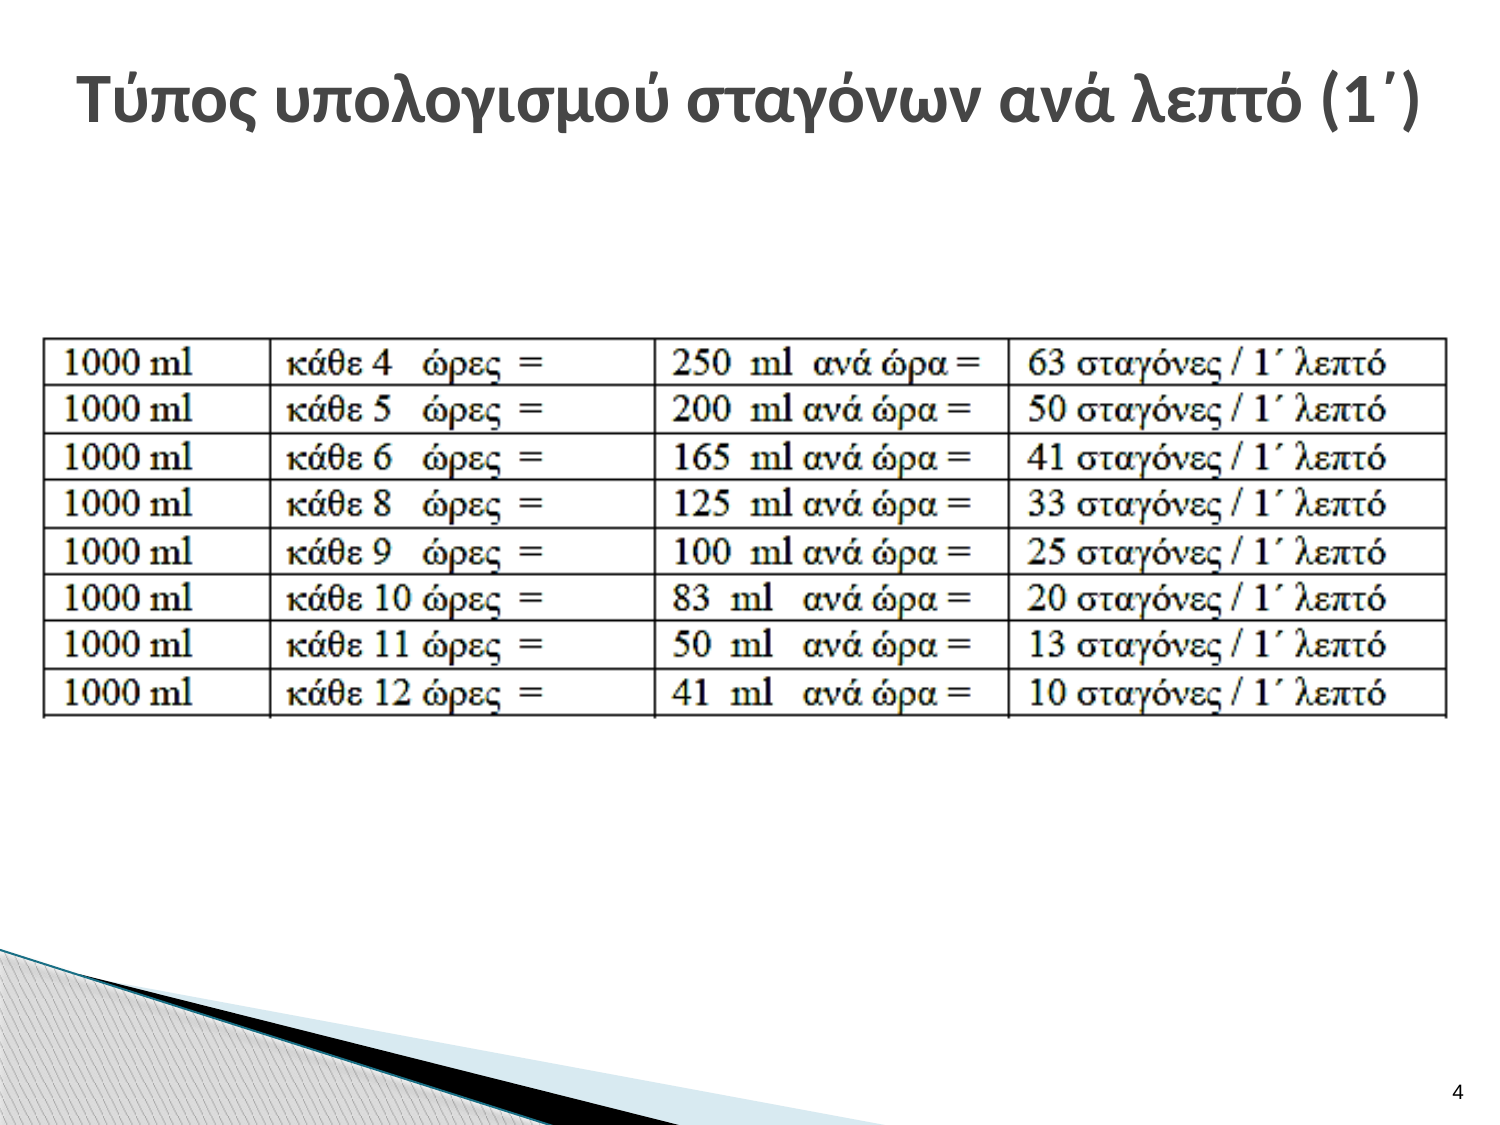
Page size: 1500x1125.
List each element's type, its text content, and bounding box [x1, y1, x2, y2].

title Τύπος υπολογισμού σταγόνων ανά λεπτό (1΄) [41, 19, 1459, 169]
picture [17, 314, 1483, 752]
slide_number 3 [1418, 1051, 1479, 1112]
